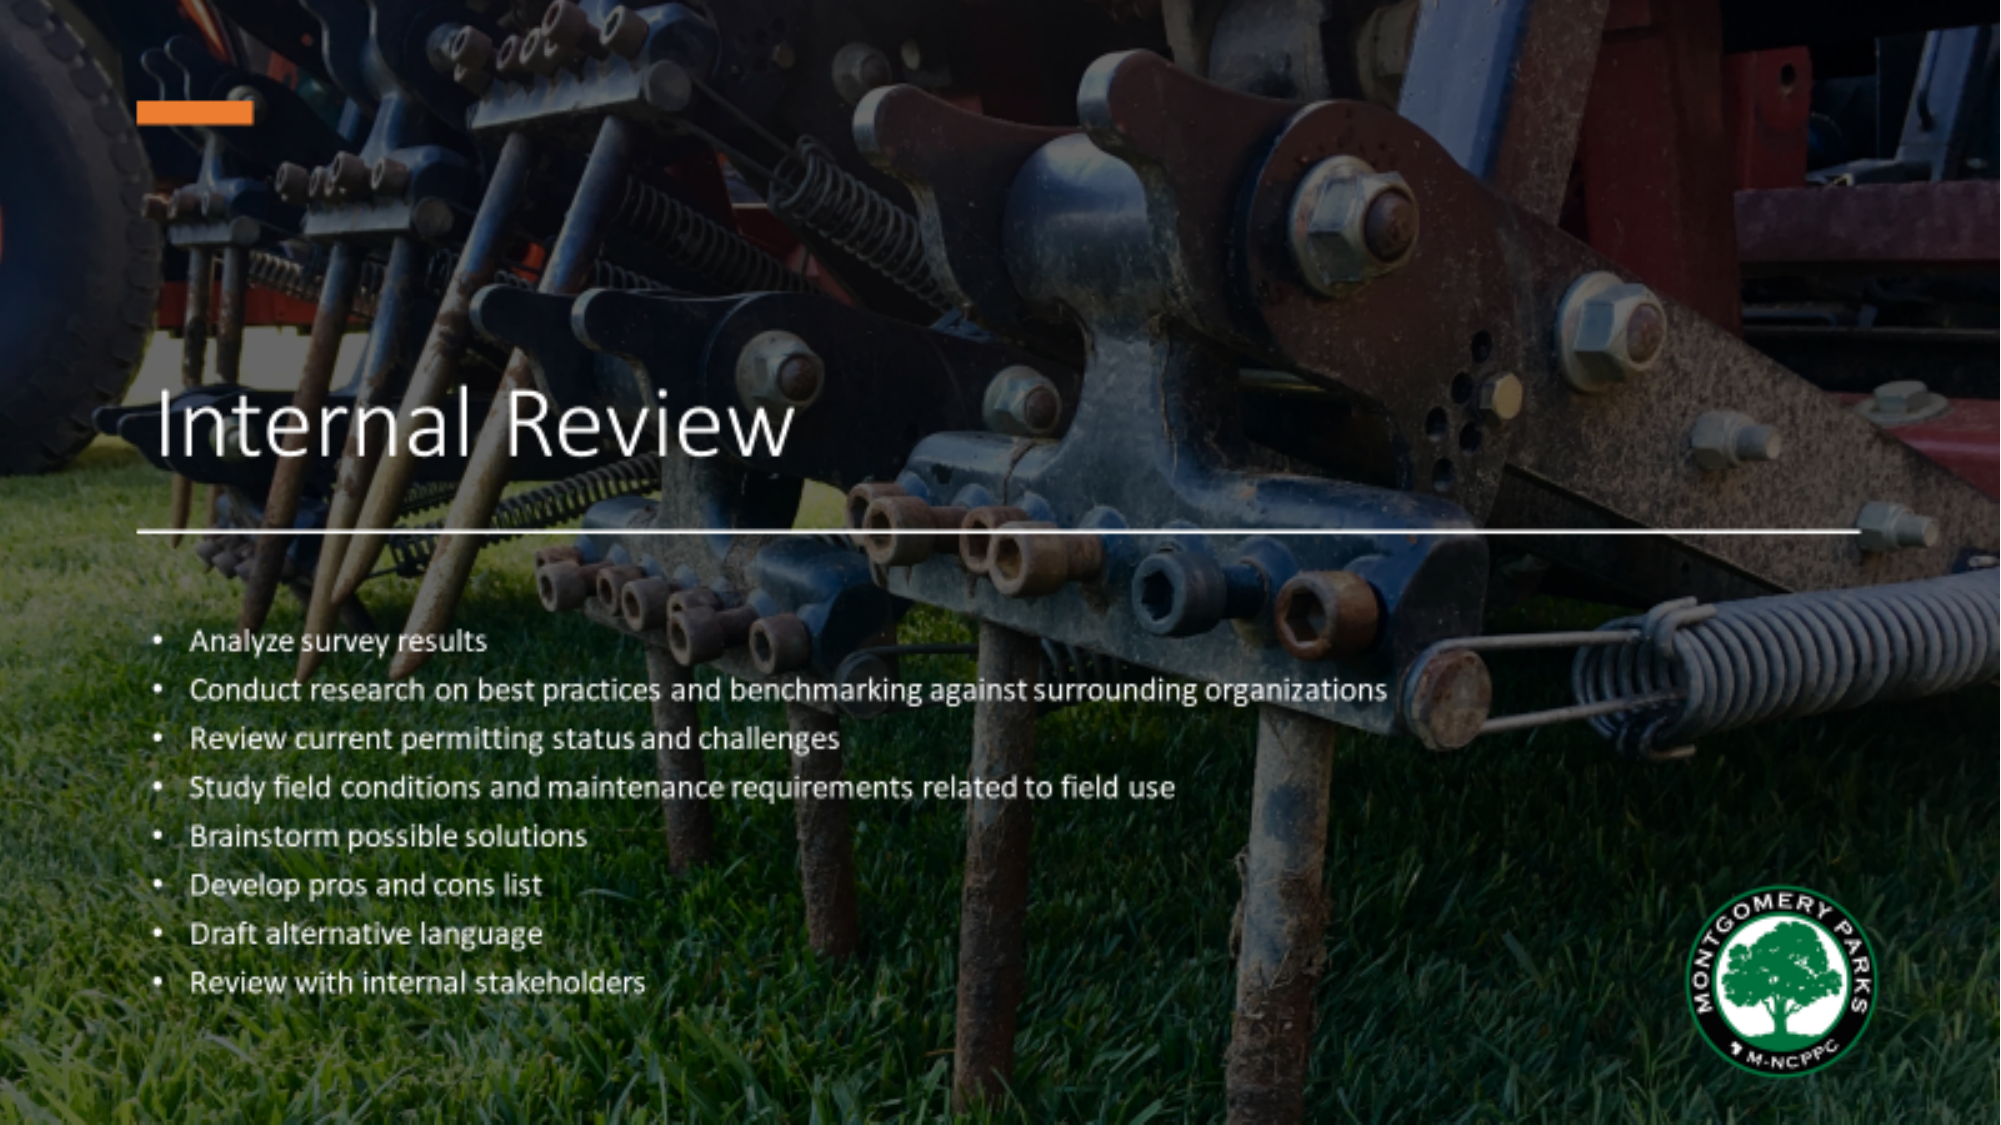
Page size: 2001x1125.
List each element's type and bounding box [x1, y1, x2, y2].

list [0, 0, 2000, 1125]
